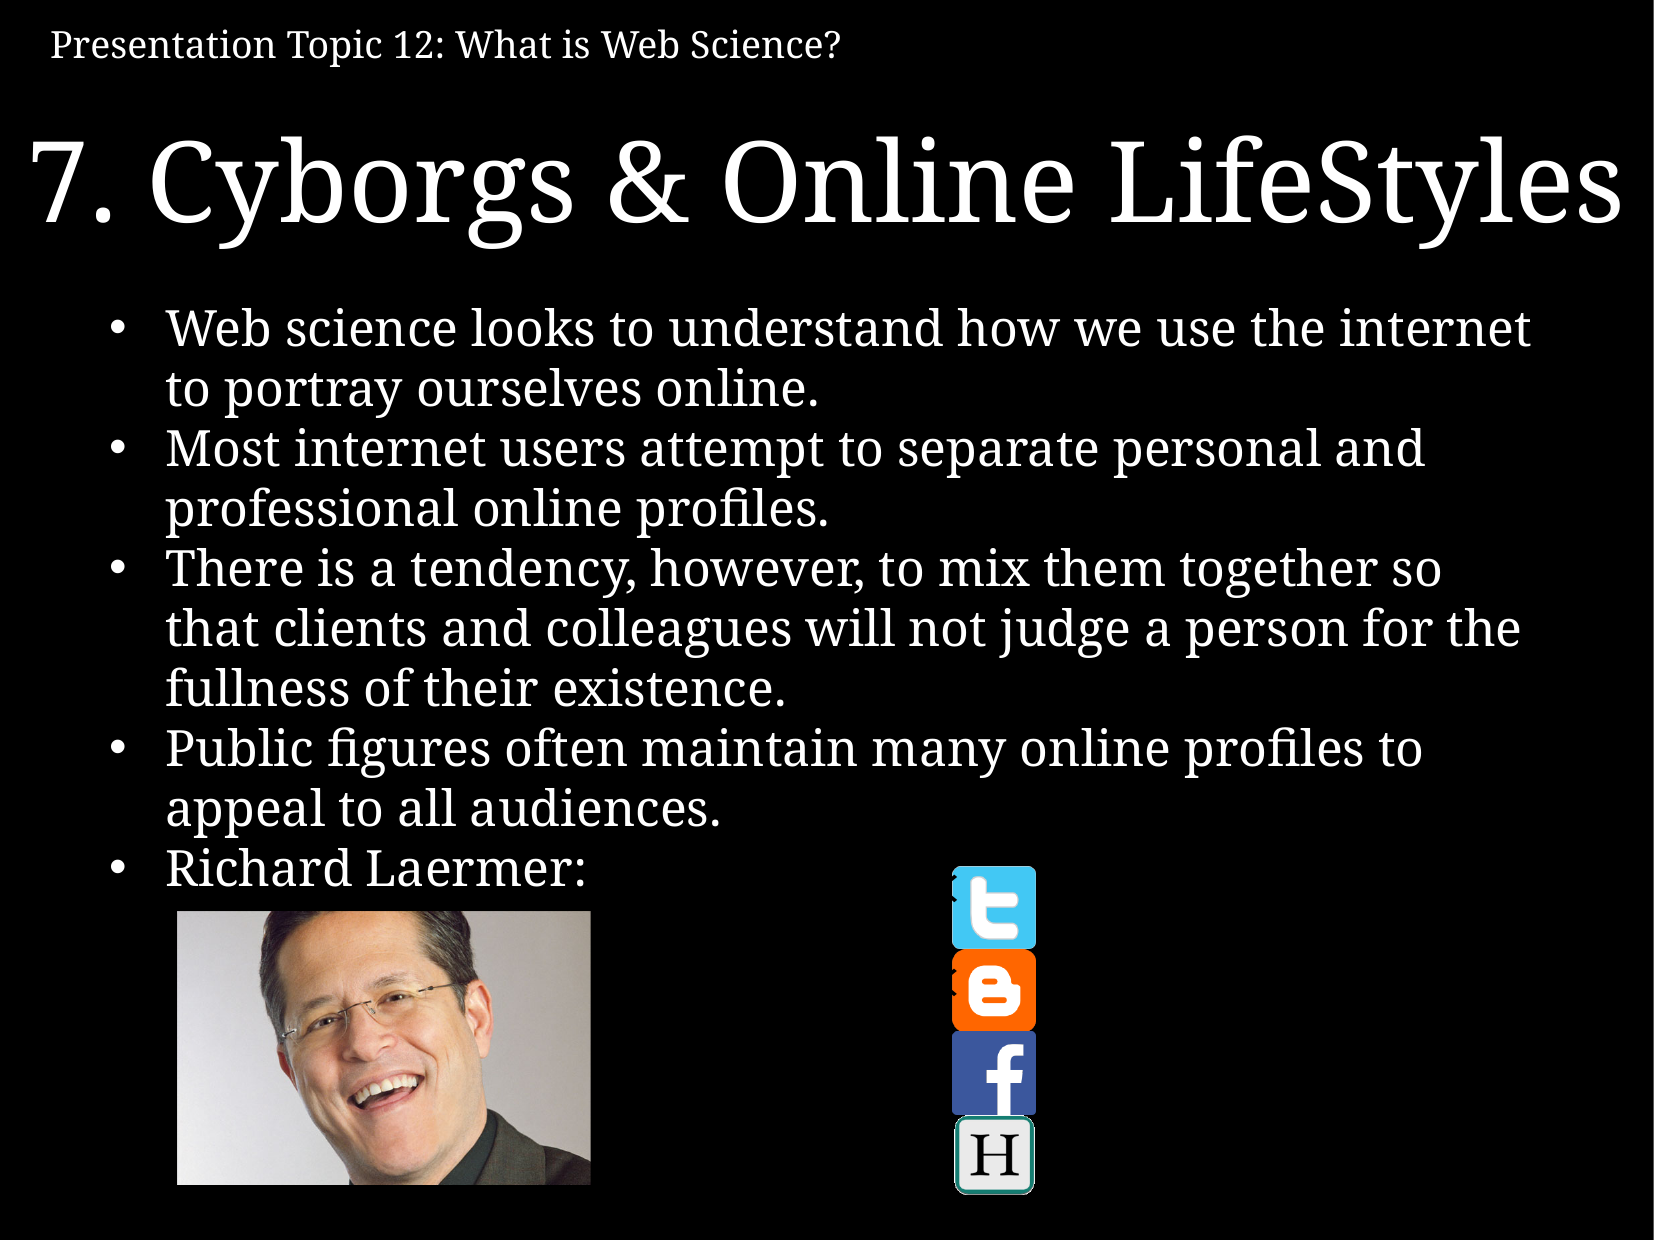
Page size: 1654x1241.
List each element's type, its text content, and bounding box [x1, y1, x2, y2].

text_box 7. Cyborgs & Online LifeStyles [0, 112, 1654, 242]
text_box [844, 851, 1036, 1198]
text_box Web science looks to understand how we use the internet to portray ourselves online. Most internet users attempt to separate personal and professional online profiles. There is a tendency, however, to mix them together so that clients and colleagues will not judge a person for the fullness of their existence. Public figures often maintain many online profiles to appeal to all audiences. Richard Laermer: [94, 289, 1559, 1164]
picture [176, 911, 591, 1185]
